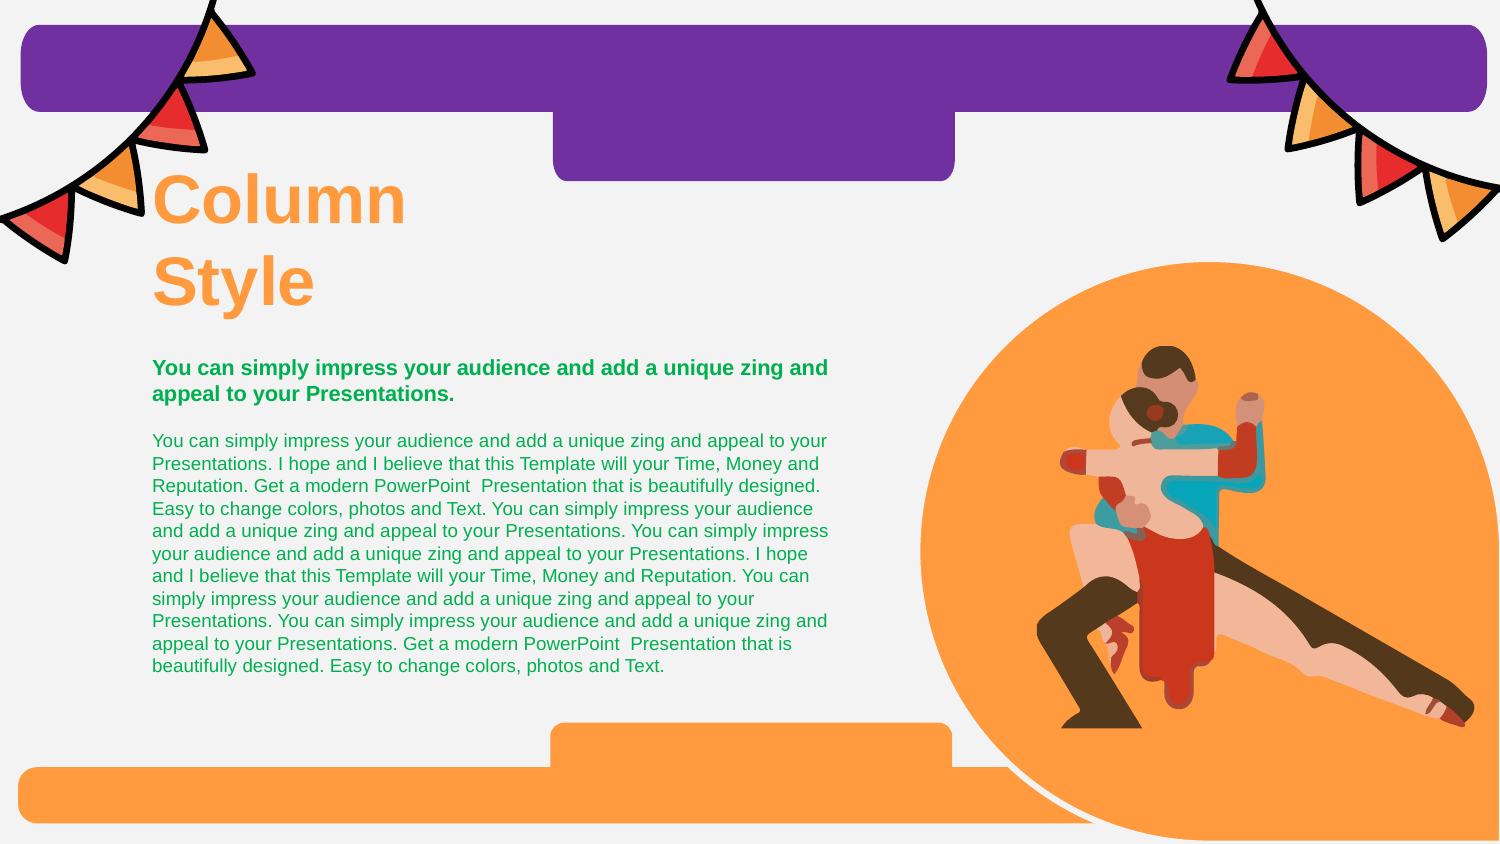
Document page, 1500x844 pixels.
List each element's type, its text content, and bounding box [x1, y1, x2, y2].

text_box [137, 345, 856, 687]
text_box Column Style [137, 146, 517, 342]
picture [1036, 345, 1476, 730]
text_box [915, 256, 1500, 844]
